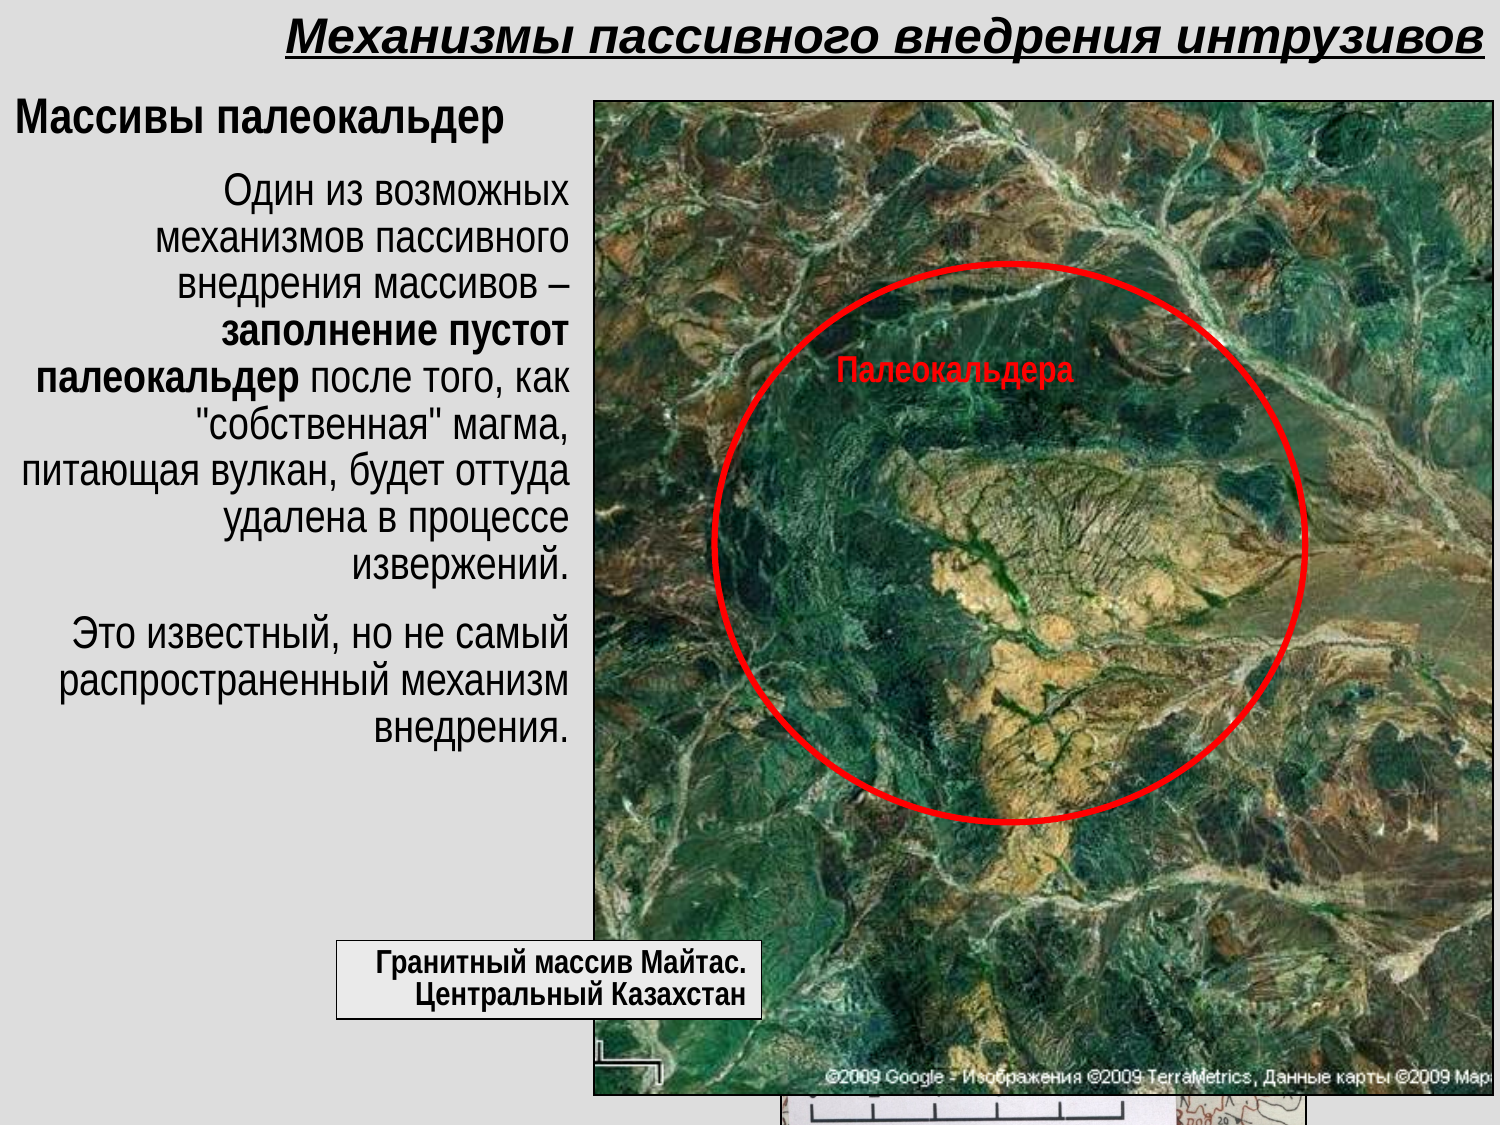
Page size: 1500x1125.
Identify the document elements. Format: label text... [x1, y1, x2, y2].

text_box Массивы палеокальдер [0, 90, 538, 150]
picture [594, 101, 1493, 1125]
text_box Механизмы пассивного внедрения интрузивов [0, 7, 1500, 71]
text_box Один из возможных механизмов пассивного внедрения массивов – заполнение пустот палеокальдер после того, как "собственная" магма, питающая вулкан, будет оттуда удалена в процессе извержений. Это известный, но не самый распространенный механизм внедрения. [0, 160, 585, 760]
text_box Гранитный массив Майтас. Центральный Казахстан [336, 940, 589, 1020]
